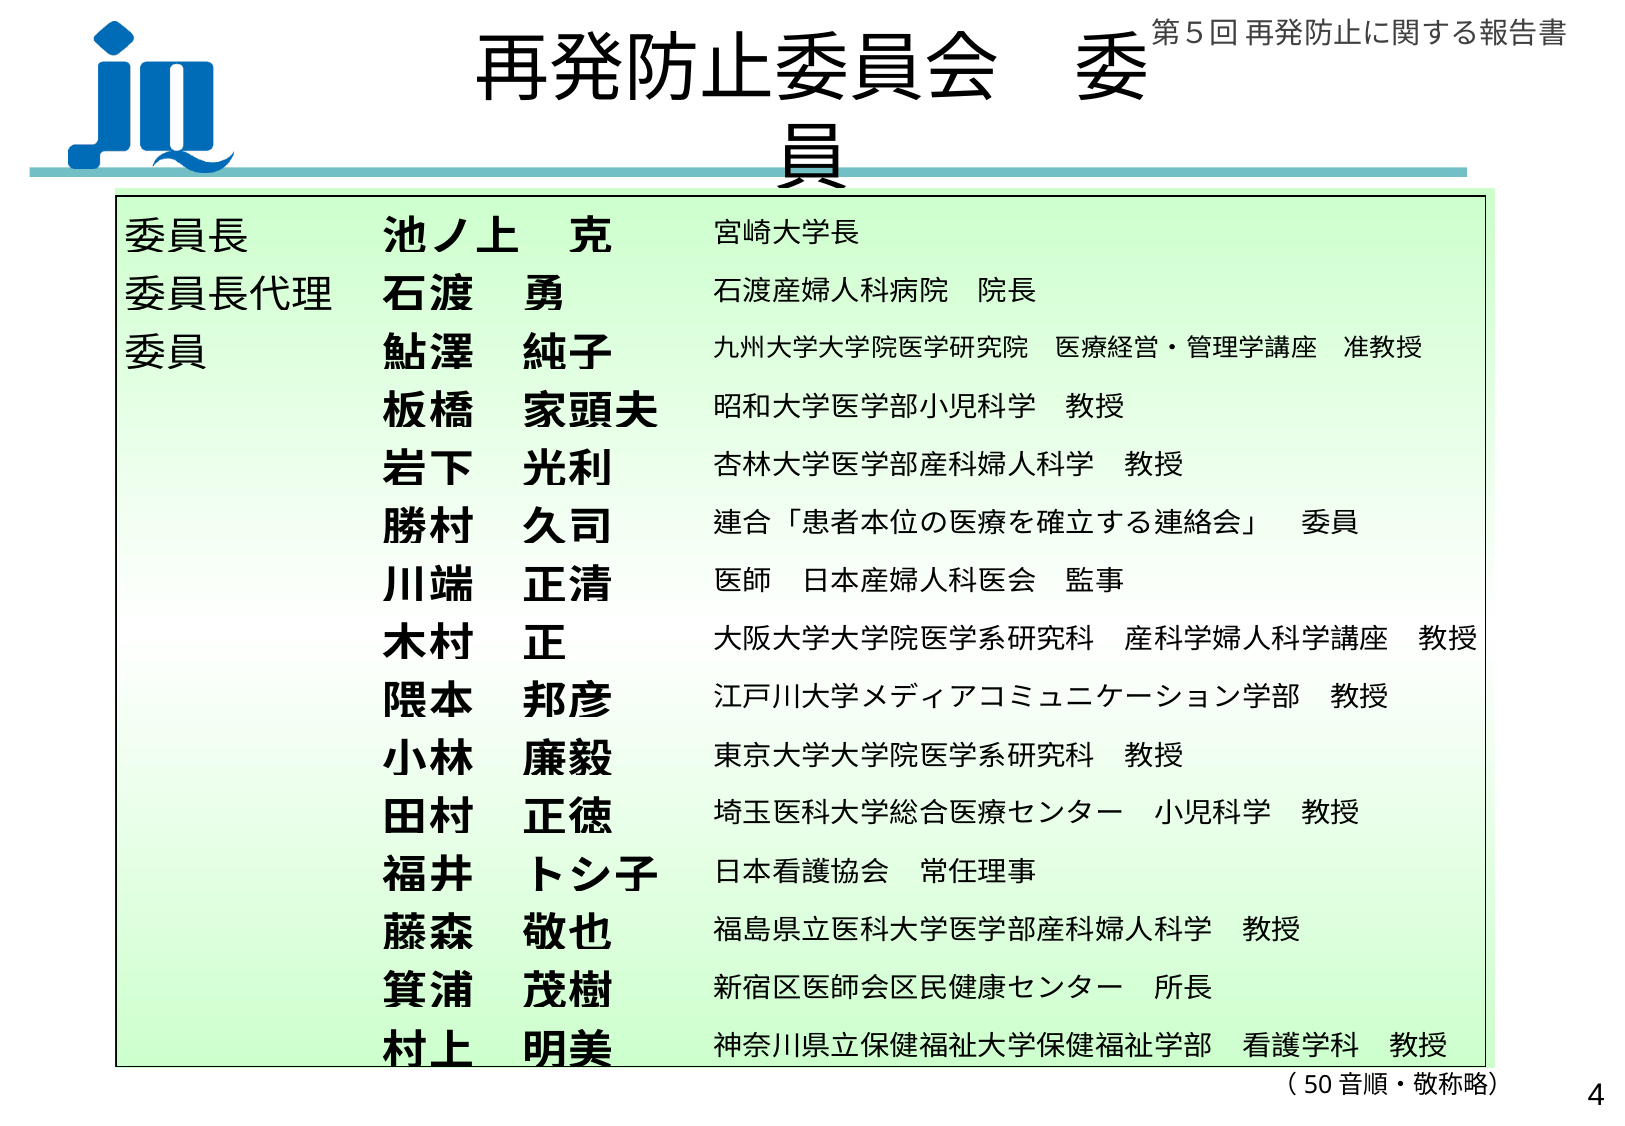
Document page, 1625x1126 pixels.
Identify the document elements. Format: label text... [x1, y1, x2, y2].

slide_number 3 [1241, 1066, 1621, 1126]
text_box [115, 187, 1495, 1068]
title 再発防止委員会 委員 [421, 56, 1204, 163]
text_box （50音順・敬称略） [1261, 1067, 1526, 1100]
picture [68, 21, 234, 173]
